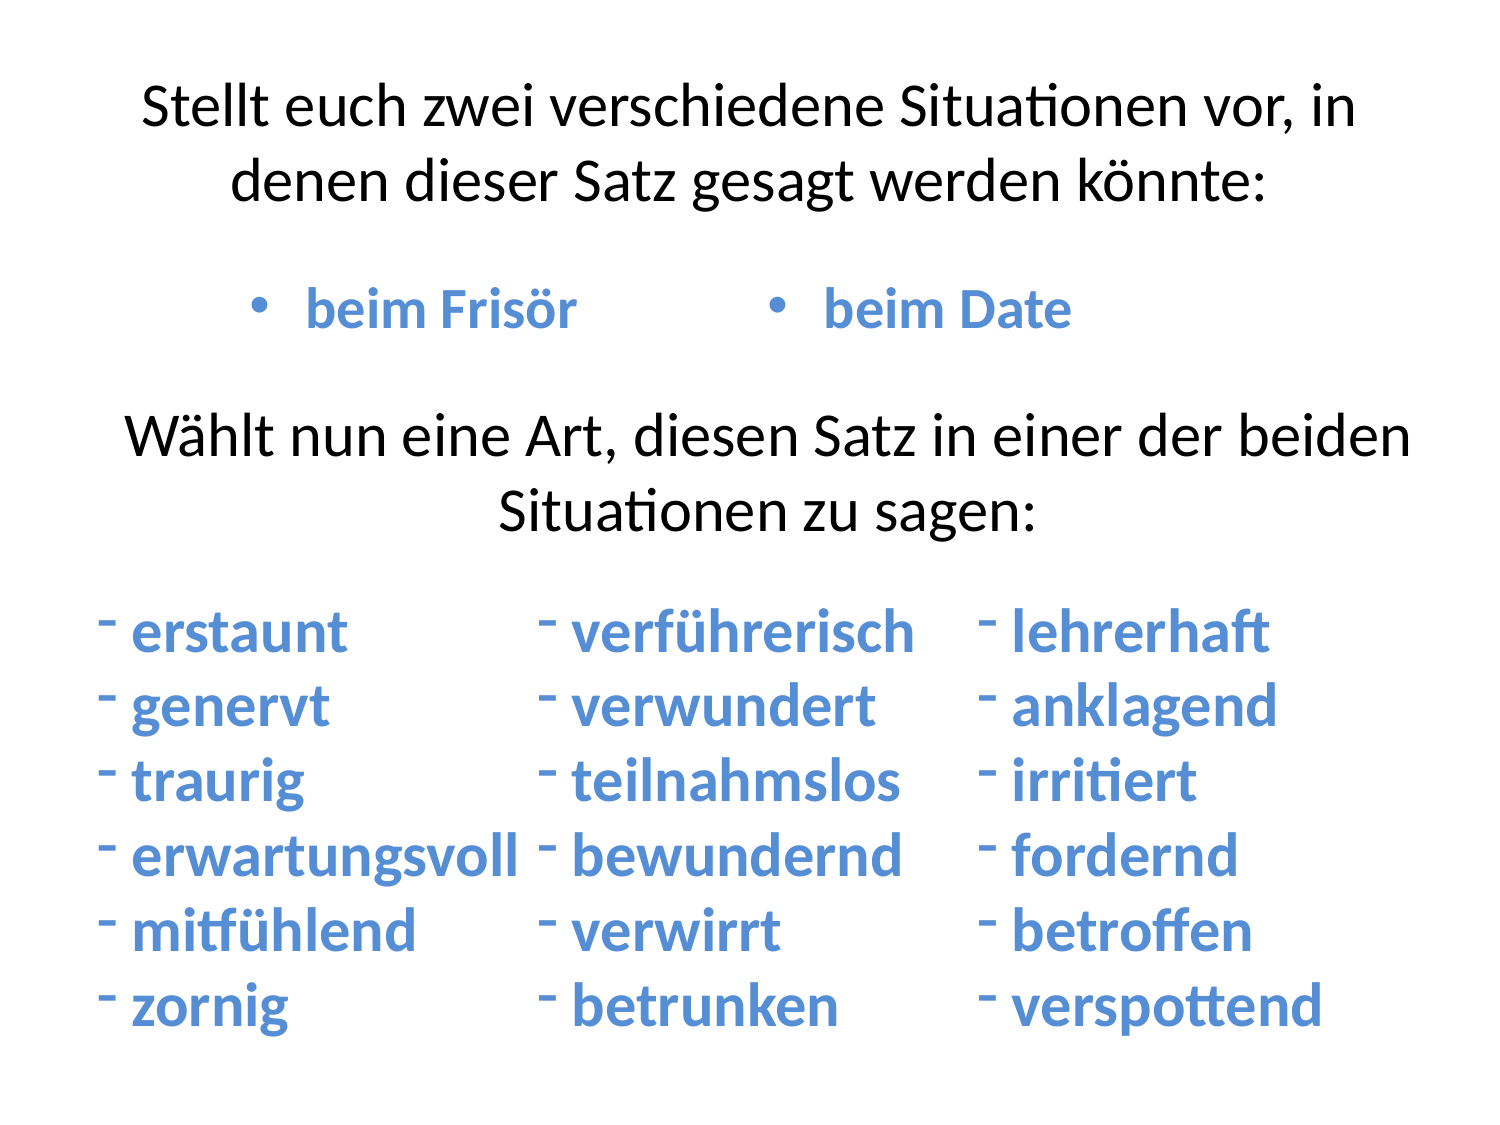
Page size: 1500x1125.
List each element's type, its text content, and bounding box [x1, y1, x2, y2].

list beim Frisör beim Date [234, 262, 1301, 352]
text_box erstaunt genervt traurig erwartungsvoll mitfühlend zornig verführerisch verwundert teilnahmslos bewundernd verwirrt betrunken lehrerhaft anklagend irritiert fordernd betroffen verspottend [81, 574, 1432, 1055]
title Stellt euch zwei verschiedene Situationen vor, in denen dieser Satz gesagt werden könnte: [75, 45, 1425, 233]
text_box Wählt nun eine Art, diesen Satz in einer der beiden Situationen zu sagen: [93, 375, 1444, 563]
